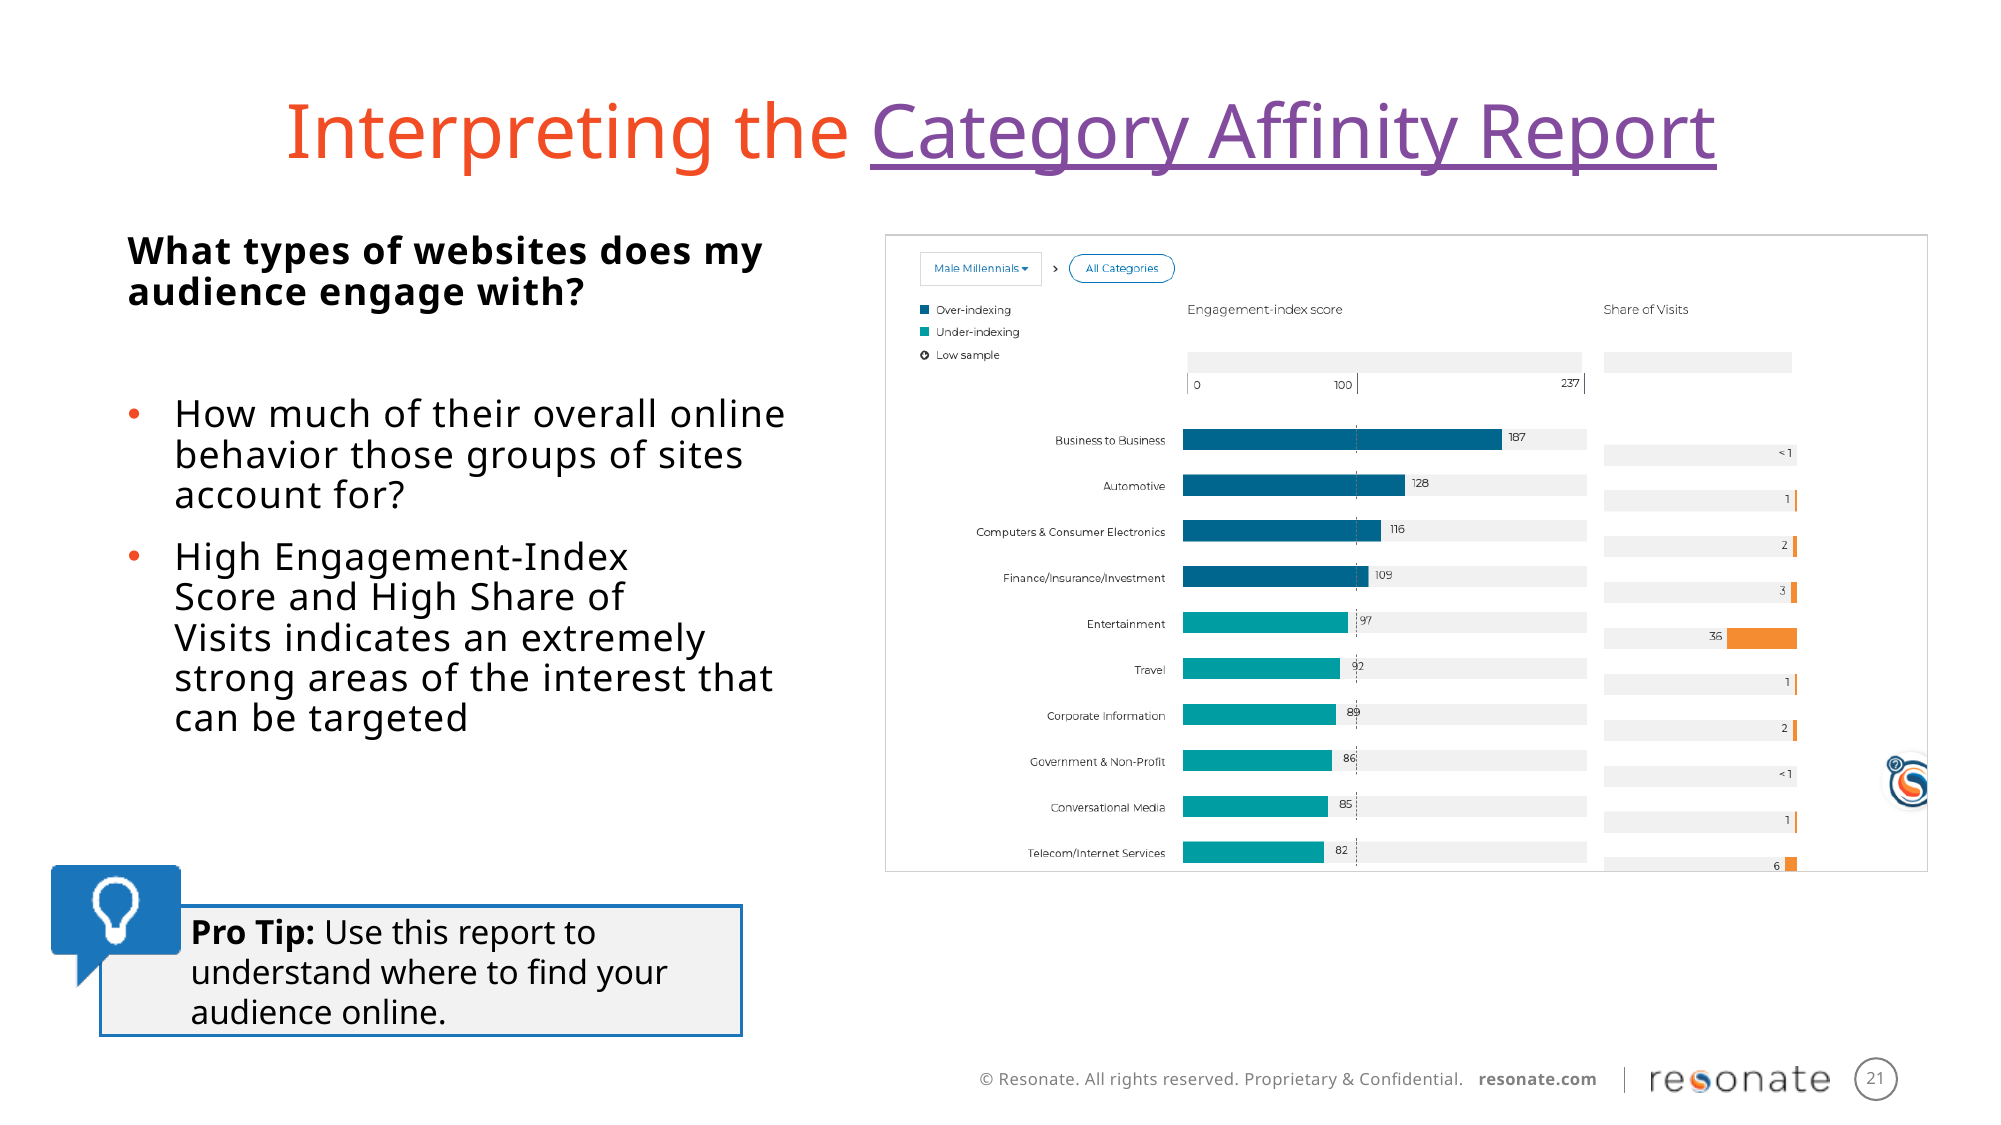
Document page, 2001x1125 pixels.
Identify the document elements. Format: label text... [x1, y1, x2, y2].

picture [885, 234, 1928, 872]
picture [1651, 1066, 1830, 1093]
list Interpreting the Category Affinity Report [110, 79, 1894, 184]
text_box Pro Tip: Use this report to understand where to find your audience online. [100, 905, 742, 1037]
picture [51, 865, 181, 988]
list What types of websites does my audience engage with? How much of their overall online behavior those groups of sites account for? High Engagement-Index Score and High Share of Visits indicates an extremely strong areas of the interest that can be targeted [112, 224, 838, 988]
